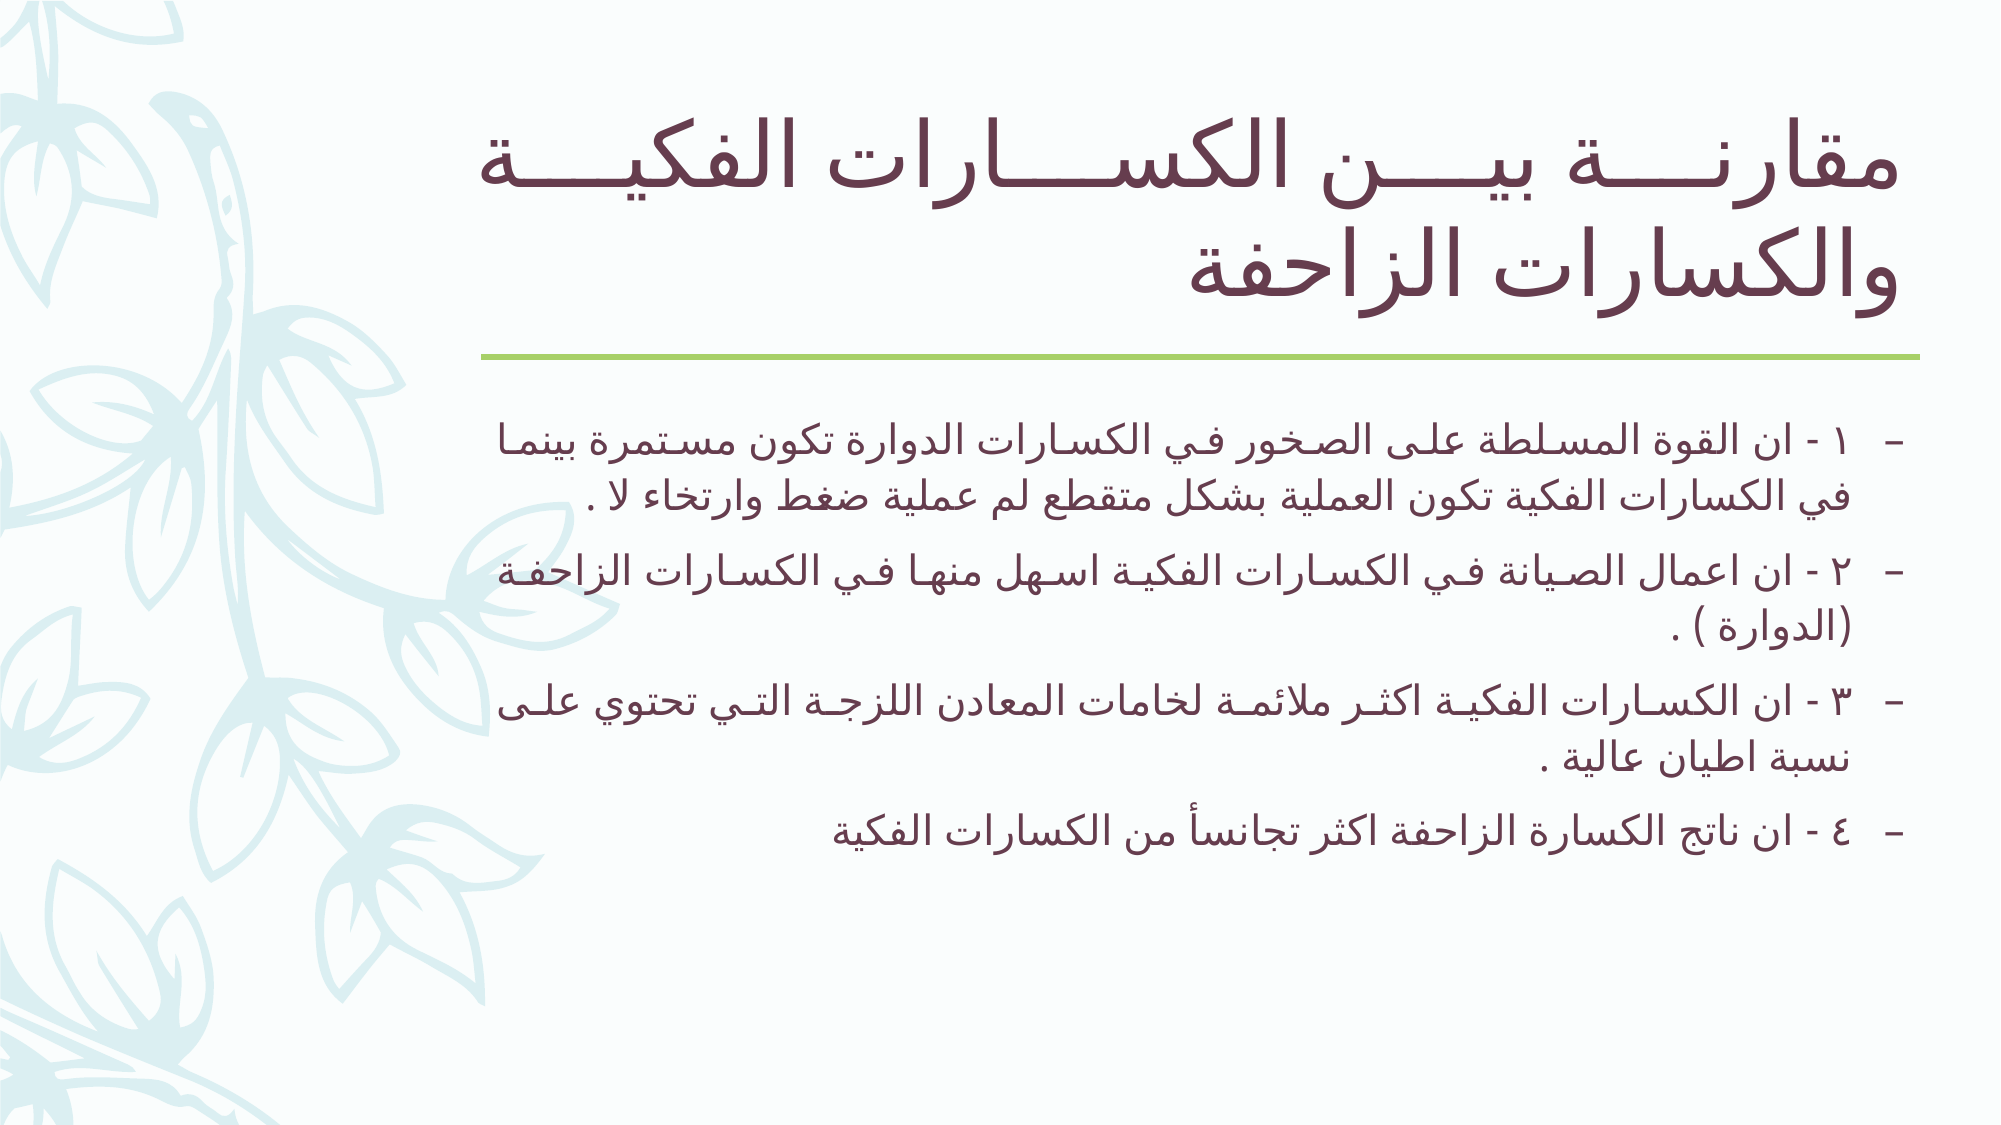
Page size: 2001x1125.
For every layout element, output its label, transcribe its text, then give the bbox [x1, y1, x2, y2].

title مقارنة بين الكسارات الفكية والكسارات الزاحفة [460, 93, 1920, 350]
list ١ ‏- ان القوة المسلطة على الصخور في الكسارات الدوارة تكون مستمرة بينما في الكسارات الفكية تكون العملية بشكل متقطع لم عملية ضغط وارتخاء لا . ٢ ‏- ان اعمال الصيانة في الكسارات الفكية اسهل منها في الكسارات الزاحفة (الدوارة ) . ٣ ‏- ان الكسارات الفكية اكثر ملائمة لخامات المعادن اللزجة التي تحتوي على نسبة اطيان عالية . ٤ ‏- ان ناتج الكسارة الزاحفة اكثر تجانسأ من الكسارات الفكية [481, 399, 1920, 999]
